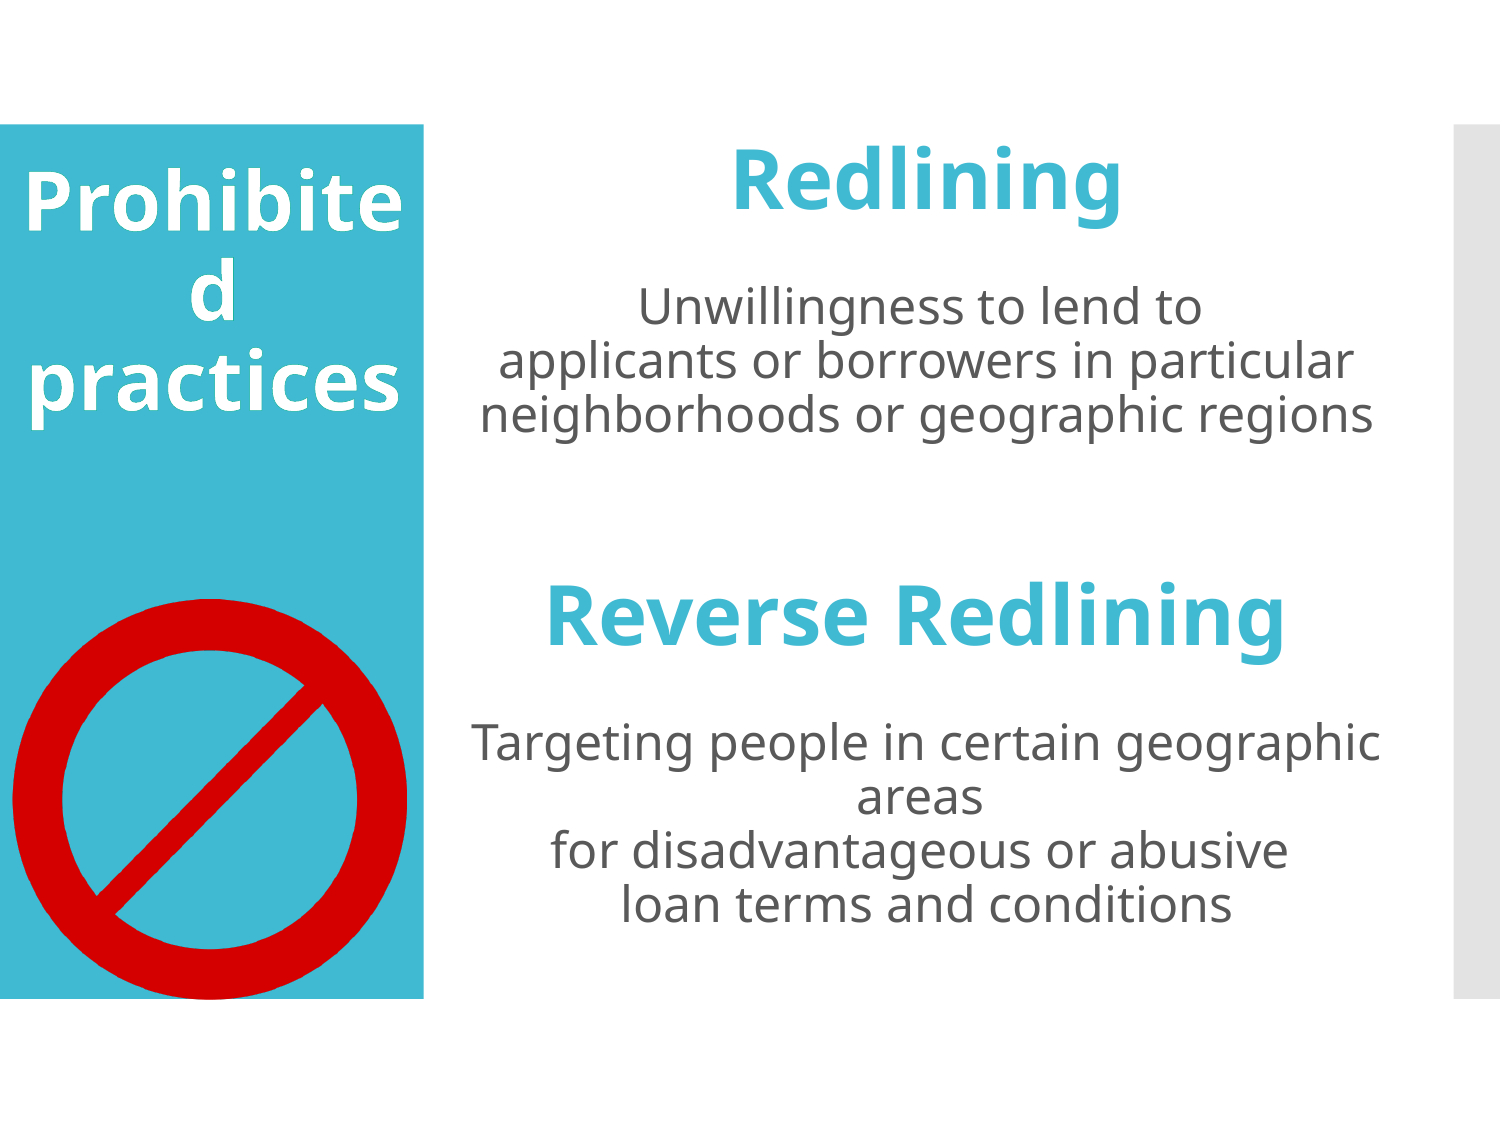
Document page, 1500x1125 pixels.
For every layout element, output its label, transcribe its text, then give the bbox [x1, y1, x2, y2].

title Prohibited practices [0, 237, 427, 450]
picture [12, 599, 407, 1001]
list Redlining Unwillingness to lend to applicants or borrowers in particular neighborhoods or geographic regions Reverse Redlining Targeting people in certain geographic areas for disadvantageous or abusive loan terms and conditions [427, 125, 1428, 1000]
